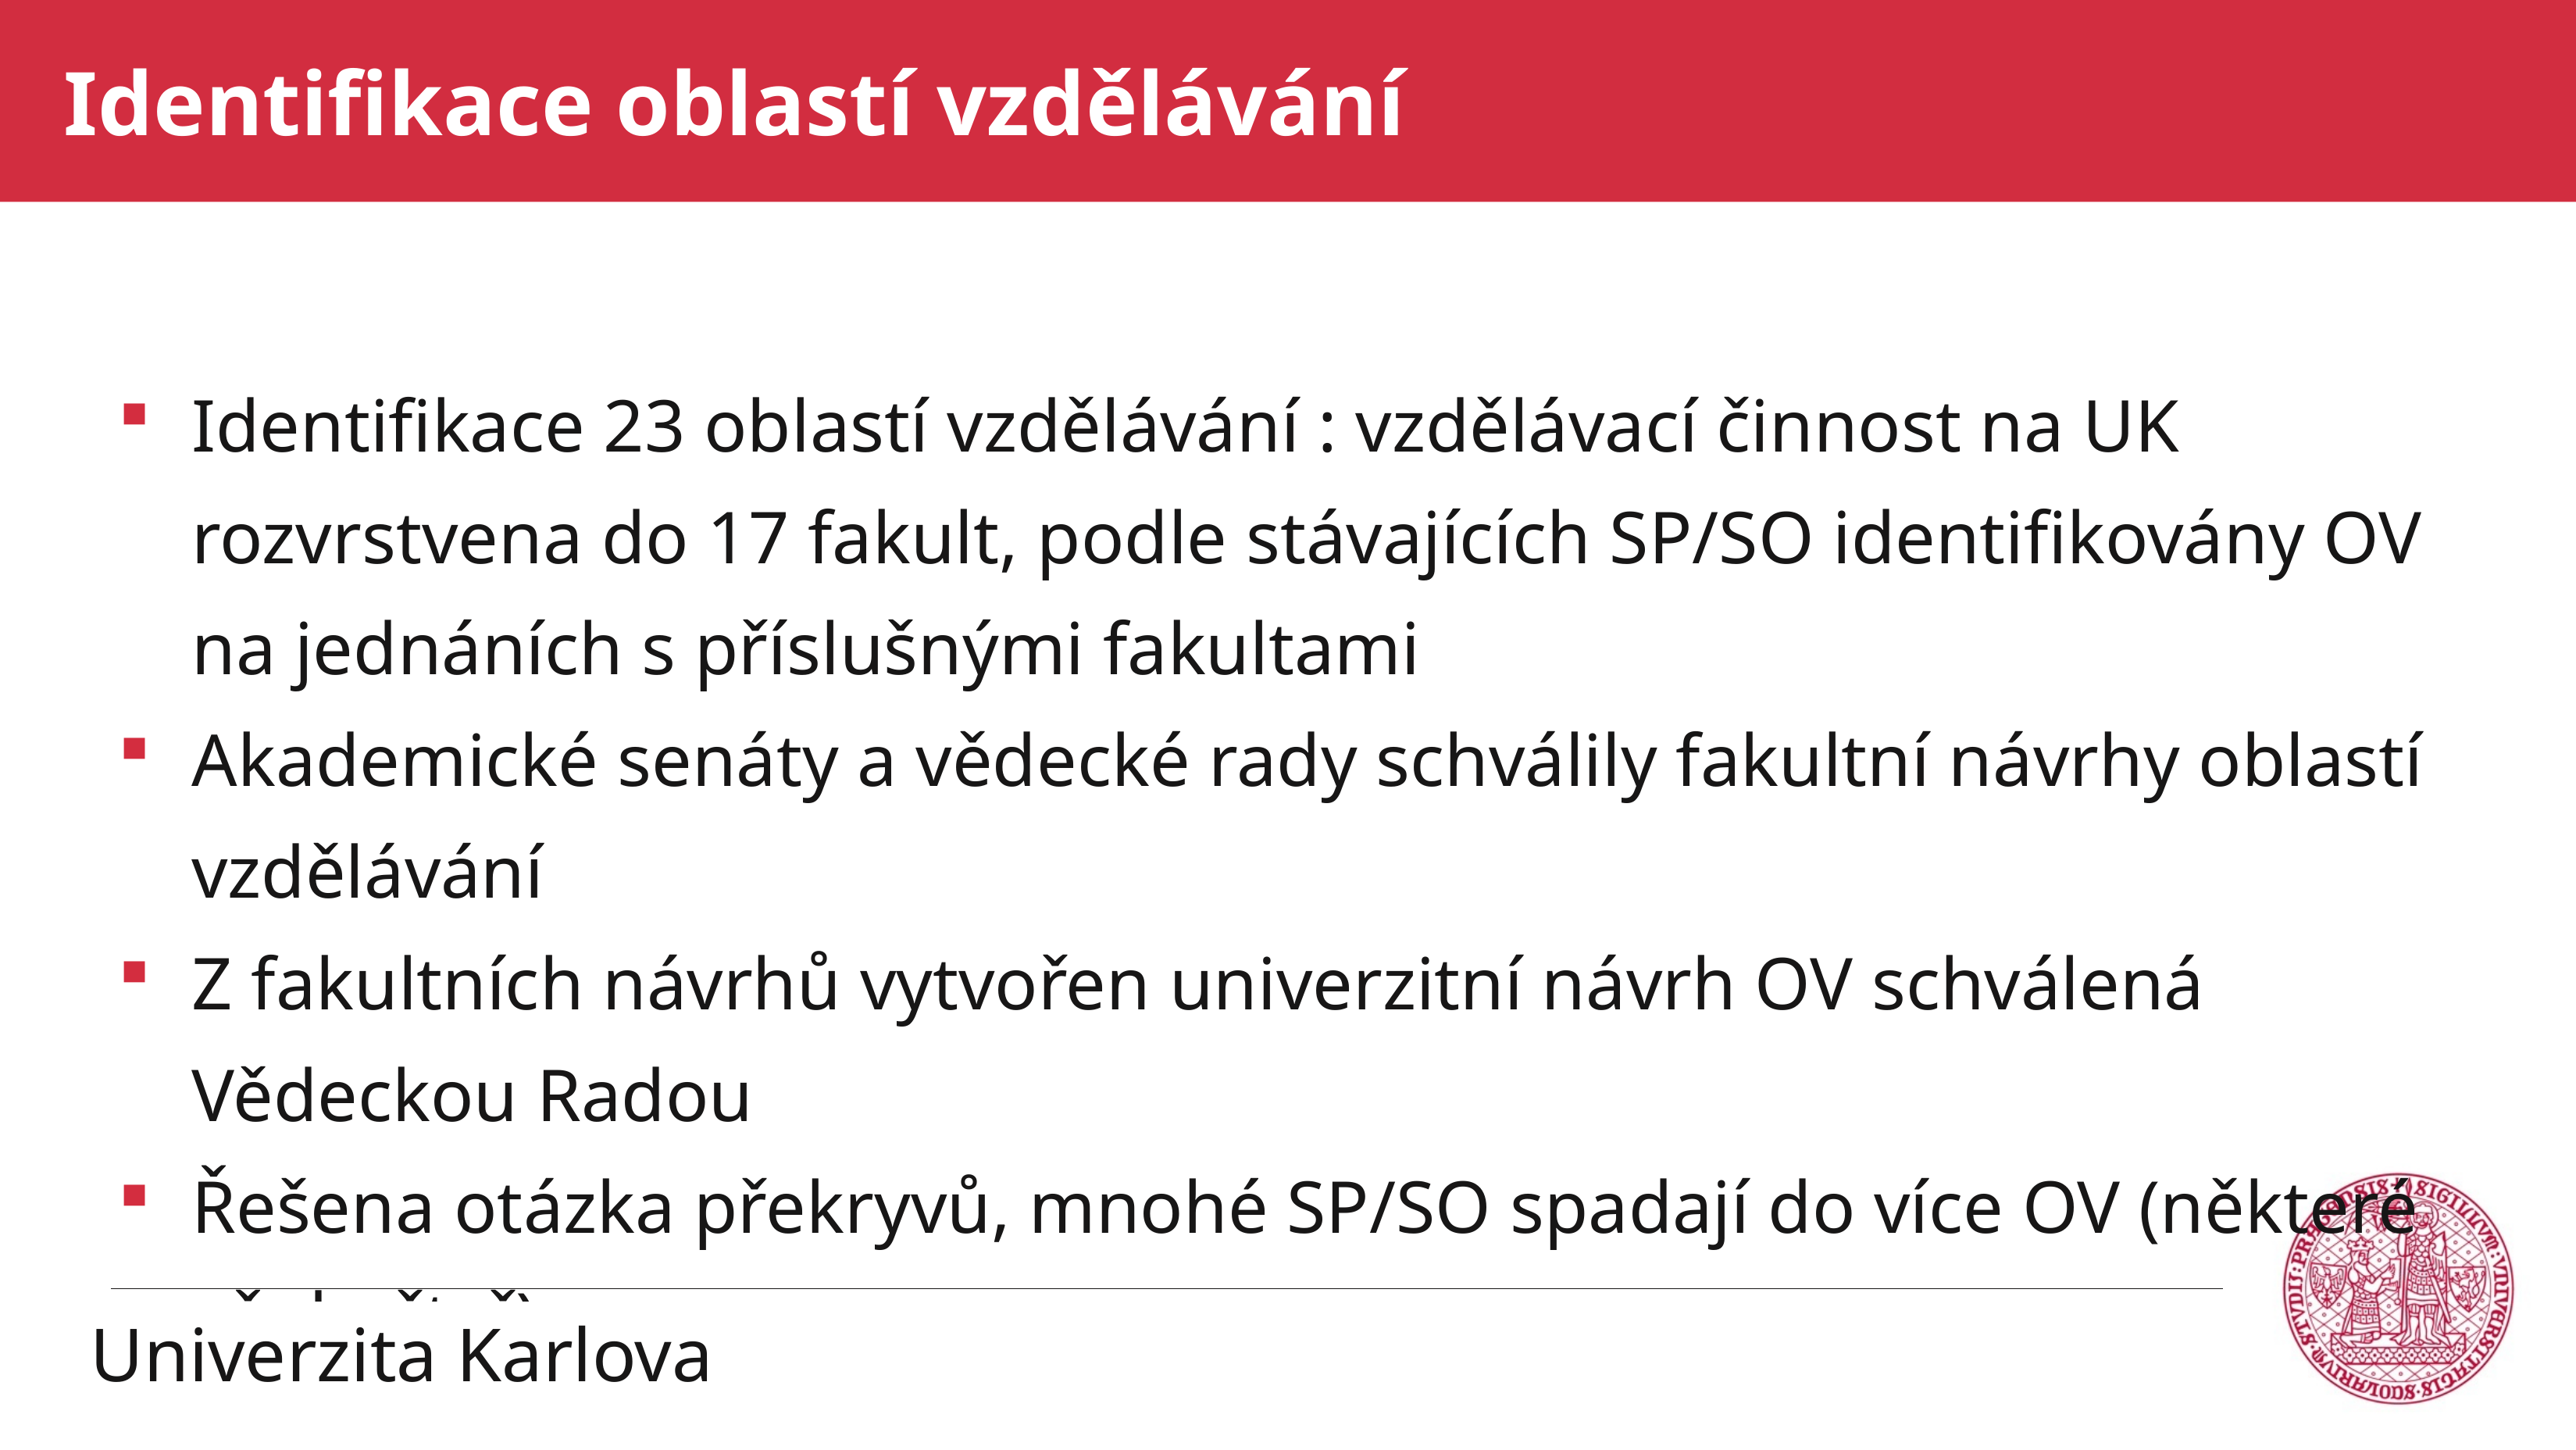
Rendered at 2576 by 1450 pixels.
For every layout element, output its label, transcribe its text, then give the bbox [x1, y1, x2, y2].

picture [2223, 1155, 2574, 1422]
text_box Univerzita Karlova [78, 1302, 726, 1402]
text_box Identifikace oblastí vzdělávání [29, 41, 2556, 160]
text_box [52, 1302, 834, 1428]
text_box Identifikace 23 oblastí vzdělávání : vzdělávací činnost na UK rozvrstvena do 17 fakult, podle stávajících SP/SO identifikovány OV na jednáních s příslušnými fakultami Akademické senáty a vědecké rady schválily fakultní návrhy oblastí vzdělávání Z fakultních návrhů vytvořen univerzitní návrh OV schválená Vědeckou Radou Řešena otázka překryvů, mnohé SP/SO spadají do více OV (některé až do čtyř) [106, 348, 2469, 1366]
